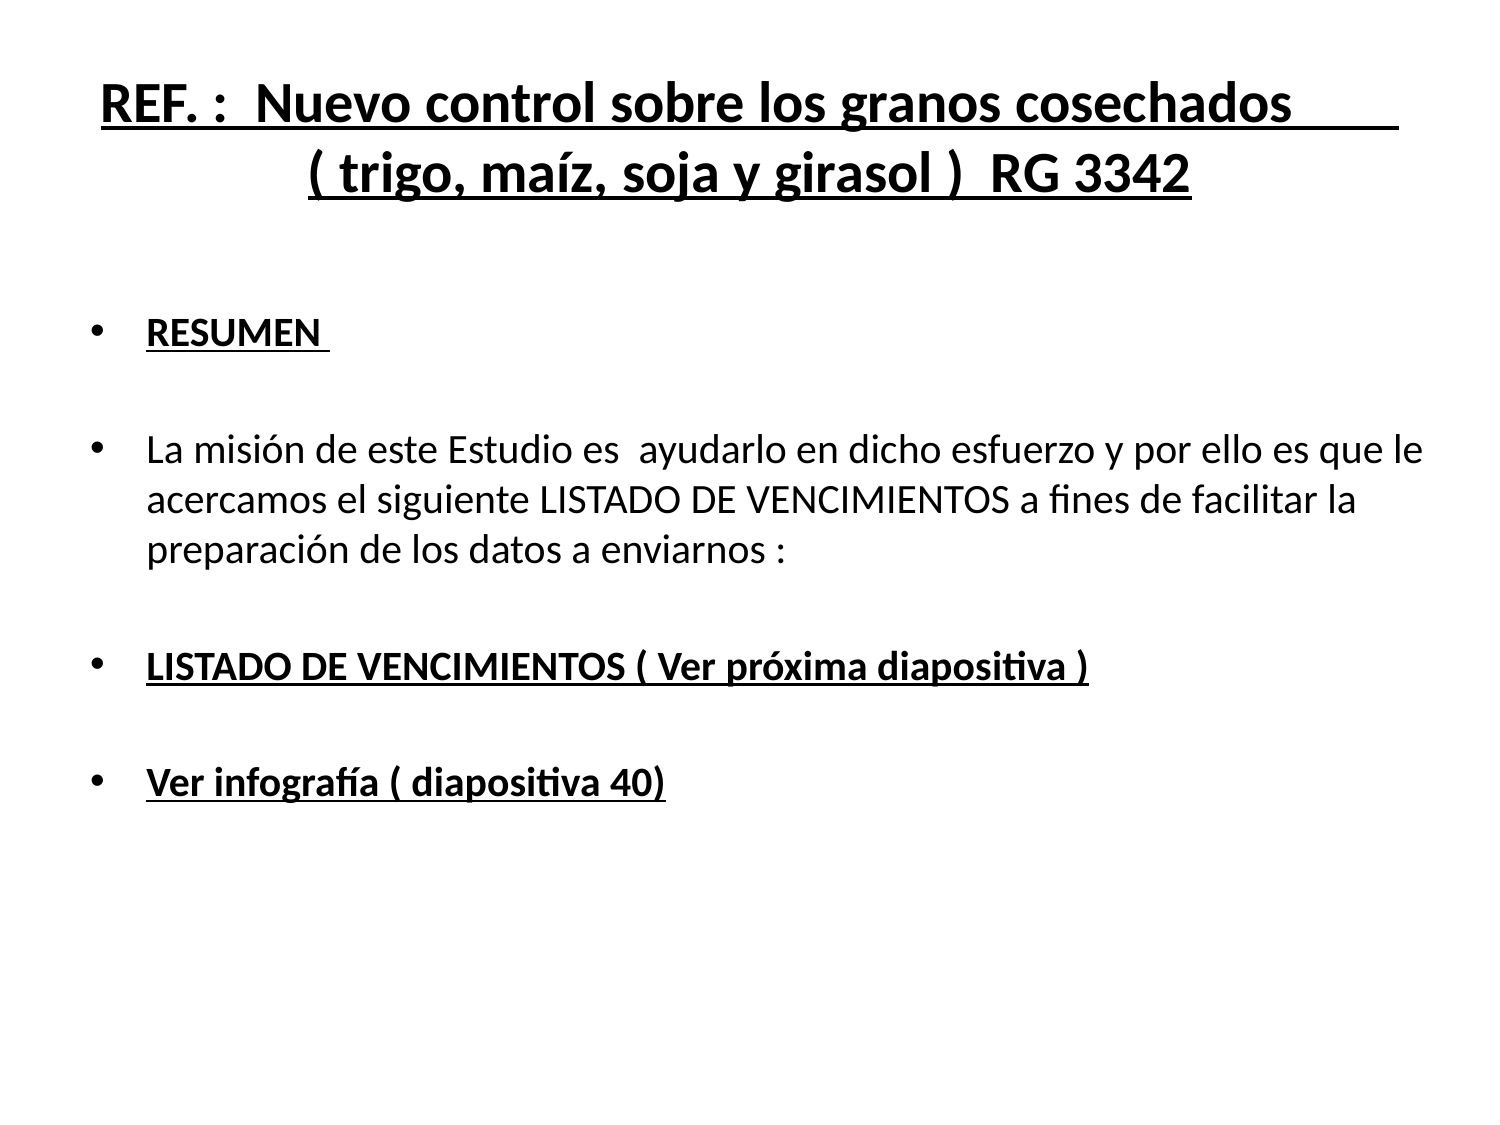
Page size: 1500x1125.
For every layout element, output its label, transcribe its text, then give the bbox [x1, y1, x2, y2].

list RESUMEN La misión de este Estudio es ayudarlo en dicho esfuerzo y por ello es que le acercamos el siguiente LISTADO DE VENCIMIENTOS a fines de facilitar la preparación de los datos a enviarnos : LISTADO DE VENCIMIENTOS ( Ver próxima diapositiva ) Ver infografía ( diapositiva 40) [74, 297, 1454, 1091]
title REF. : Nuevo control sobre los granos cosechados ( trigo, maíz, soja y girasol ) RG 3342 [74, 44, 1426, 233]
